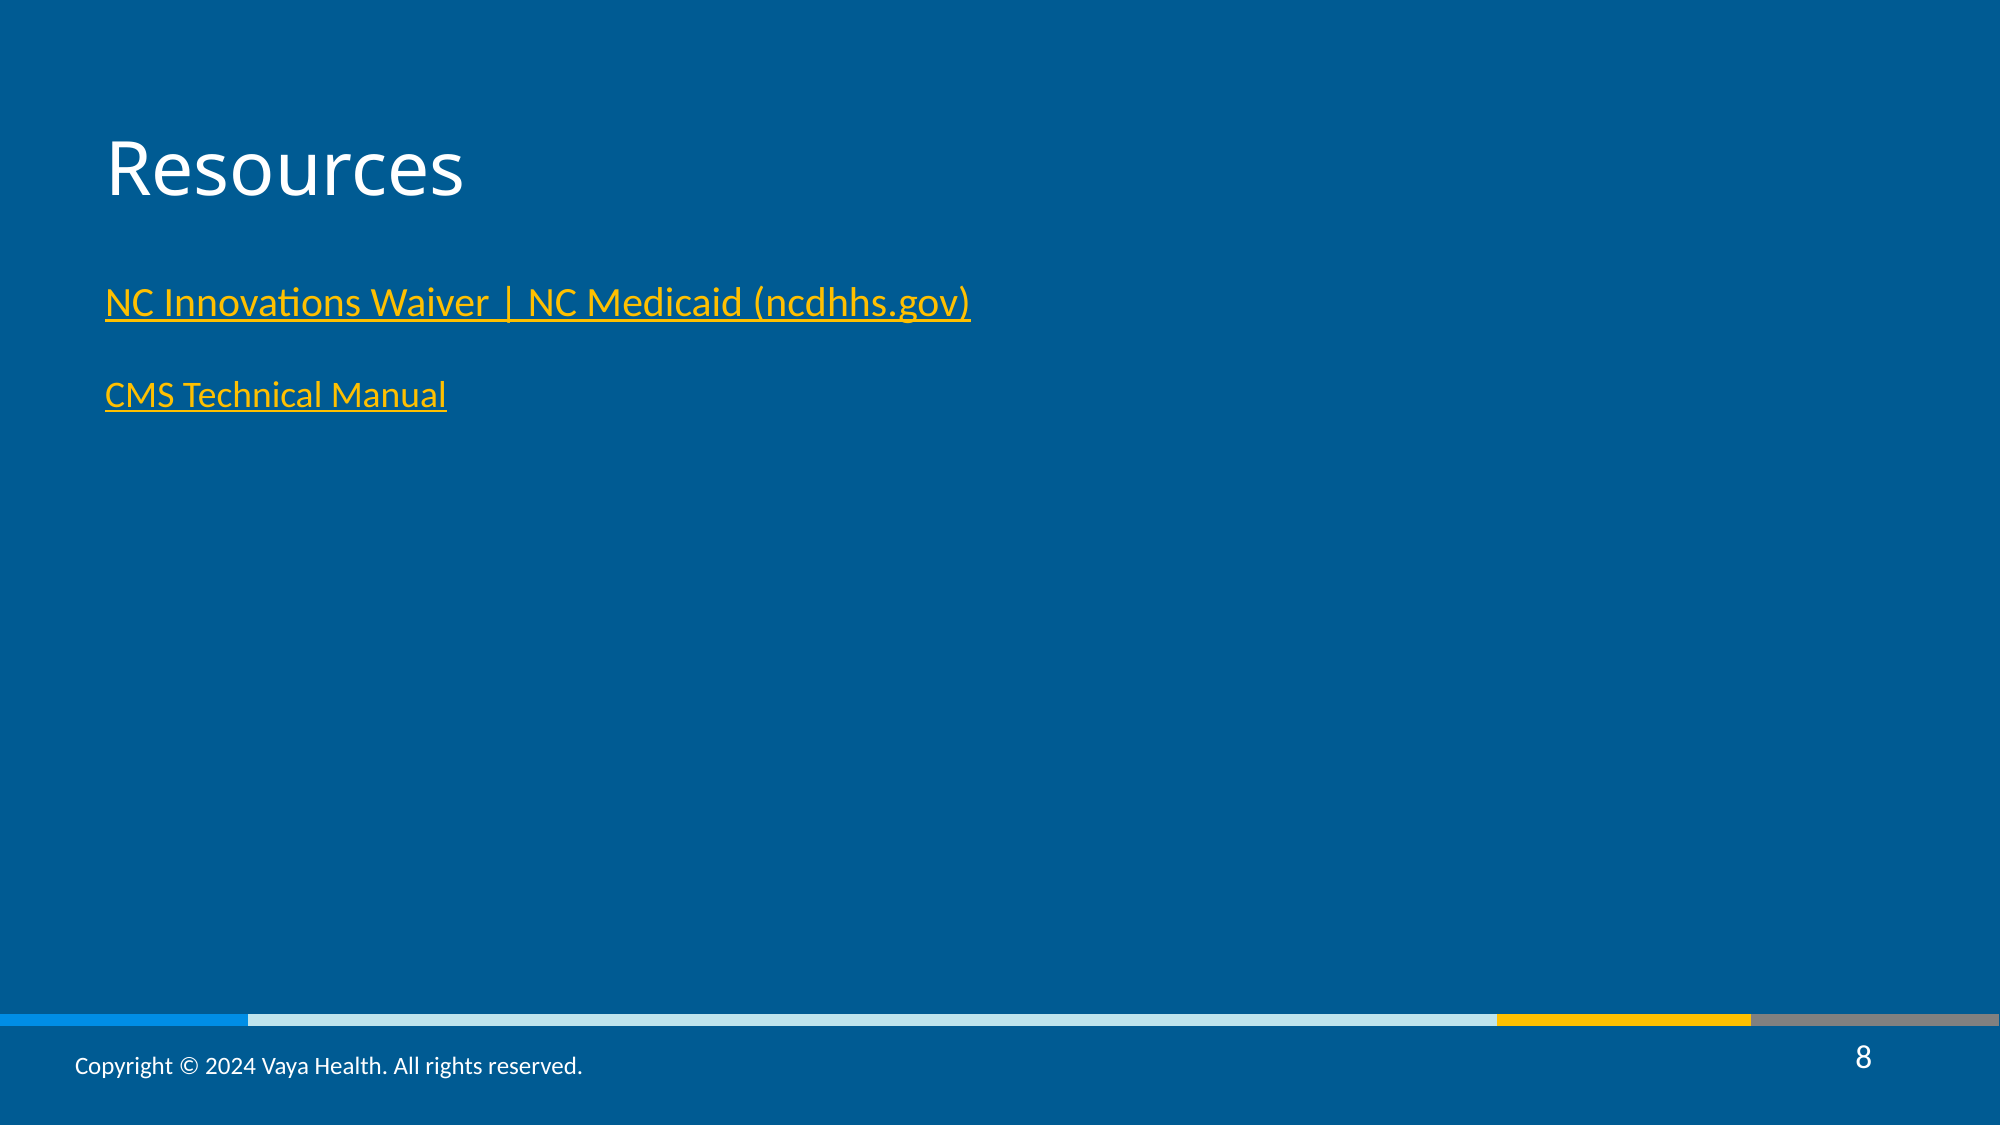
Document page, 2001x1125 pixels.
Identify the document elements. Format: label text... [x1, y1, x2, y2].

text_box CMS Technical Manual [90, 362, 1526, 423]
list Resources [105, 120, 1904, 211]
list NC Innovations Waiver | NC Medicaid (ncdhhs.gov) [105, 270, 1904, 323]
